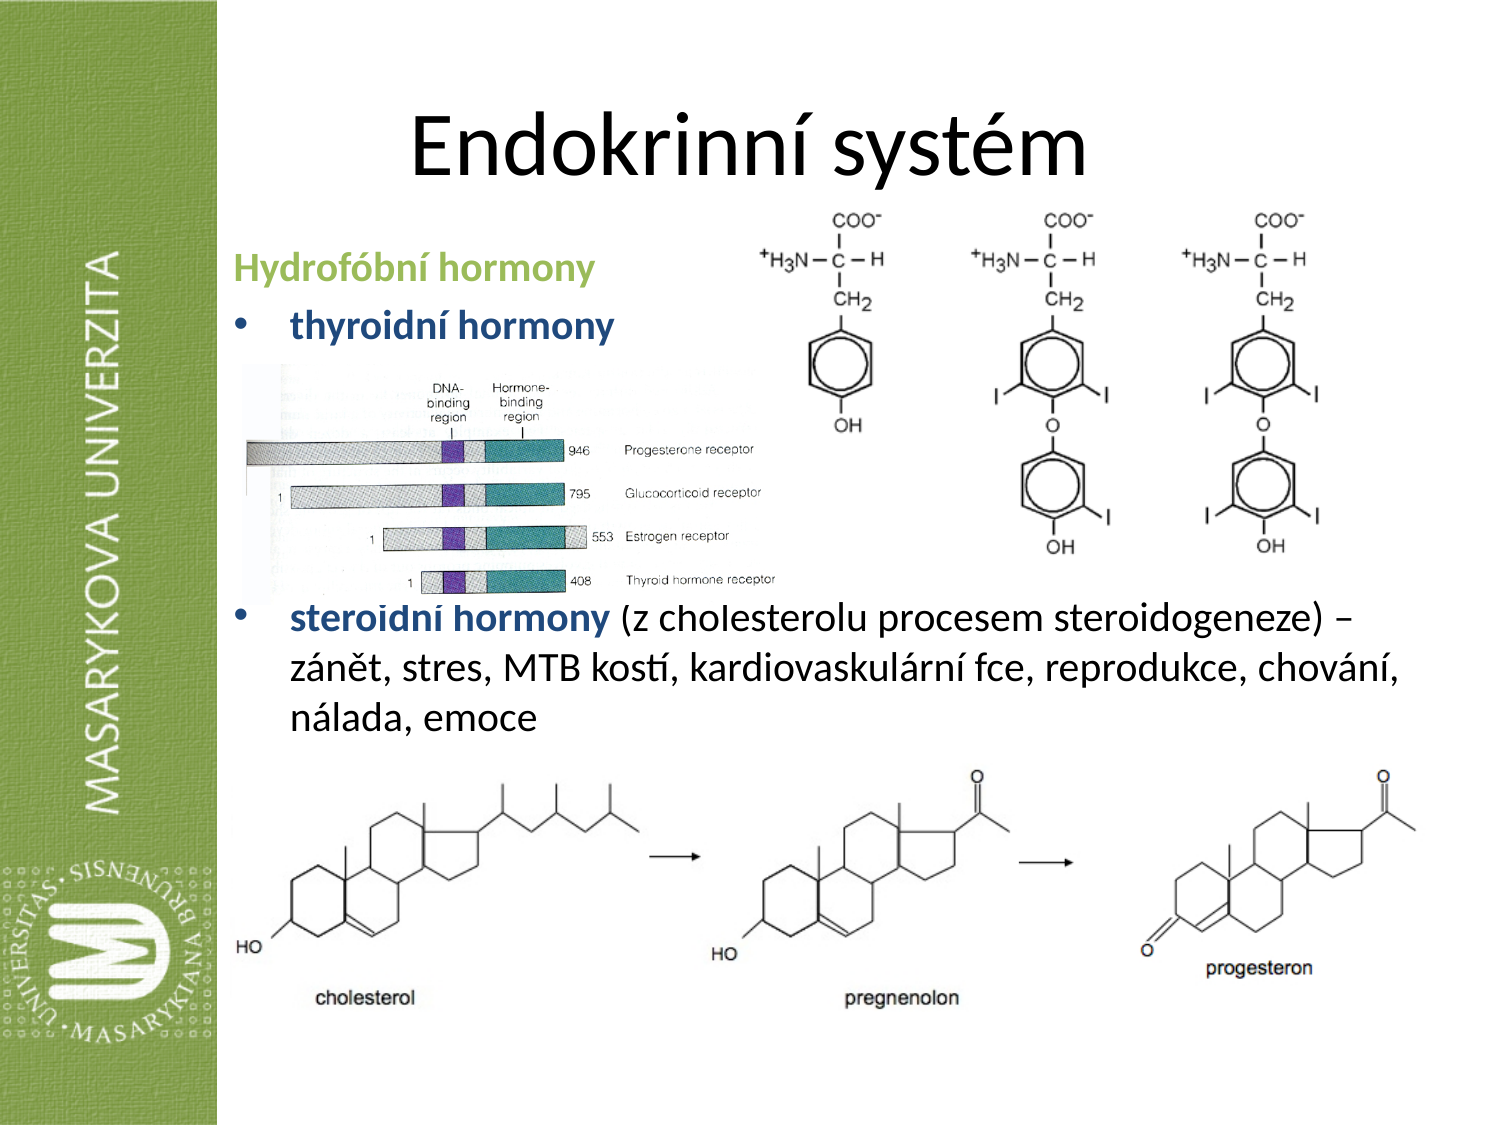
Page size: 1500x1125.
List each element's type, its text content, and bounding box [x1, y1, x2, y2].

picture [0, 207, 1330, 673]
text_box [229, 762, 1453, 1012]
title Endokrinní systém [217, 45, 1425, 233]
list Hydrofóbní hormony thyroidní hormony steroidní hormony (z cholesterolu procesem steroidogeneze) – zánět, stres, MTB kostí, kardiovaskulární fce, reprodukce, chování, nálada, emoce [218, 231, 1436, 1095]
